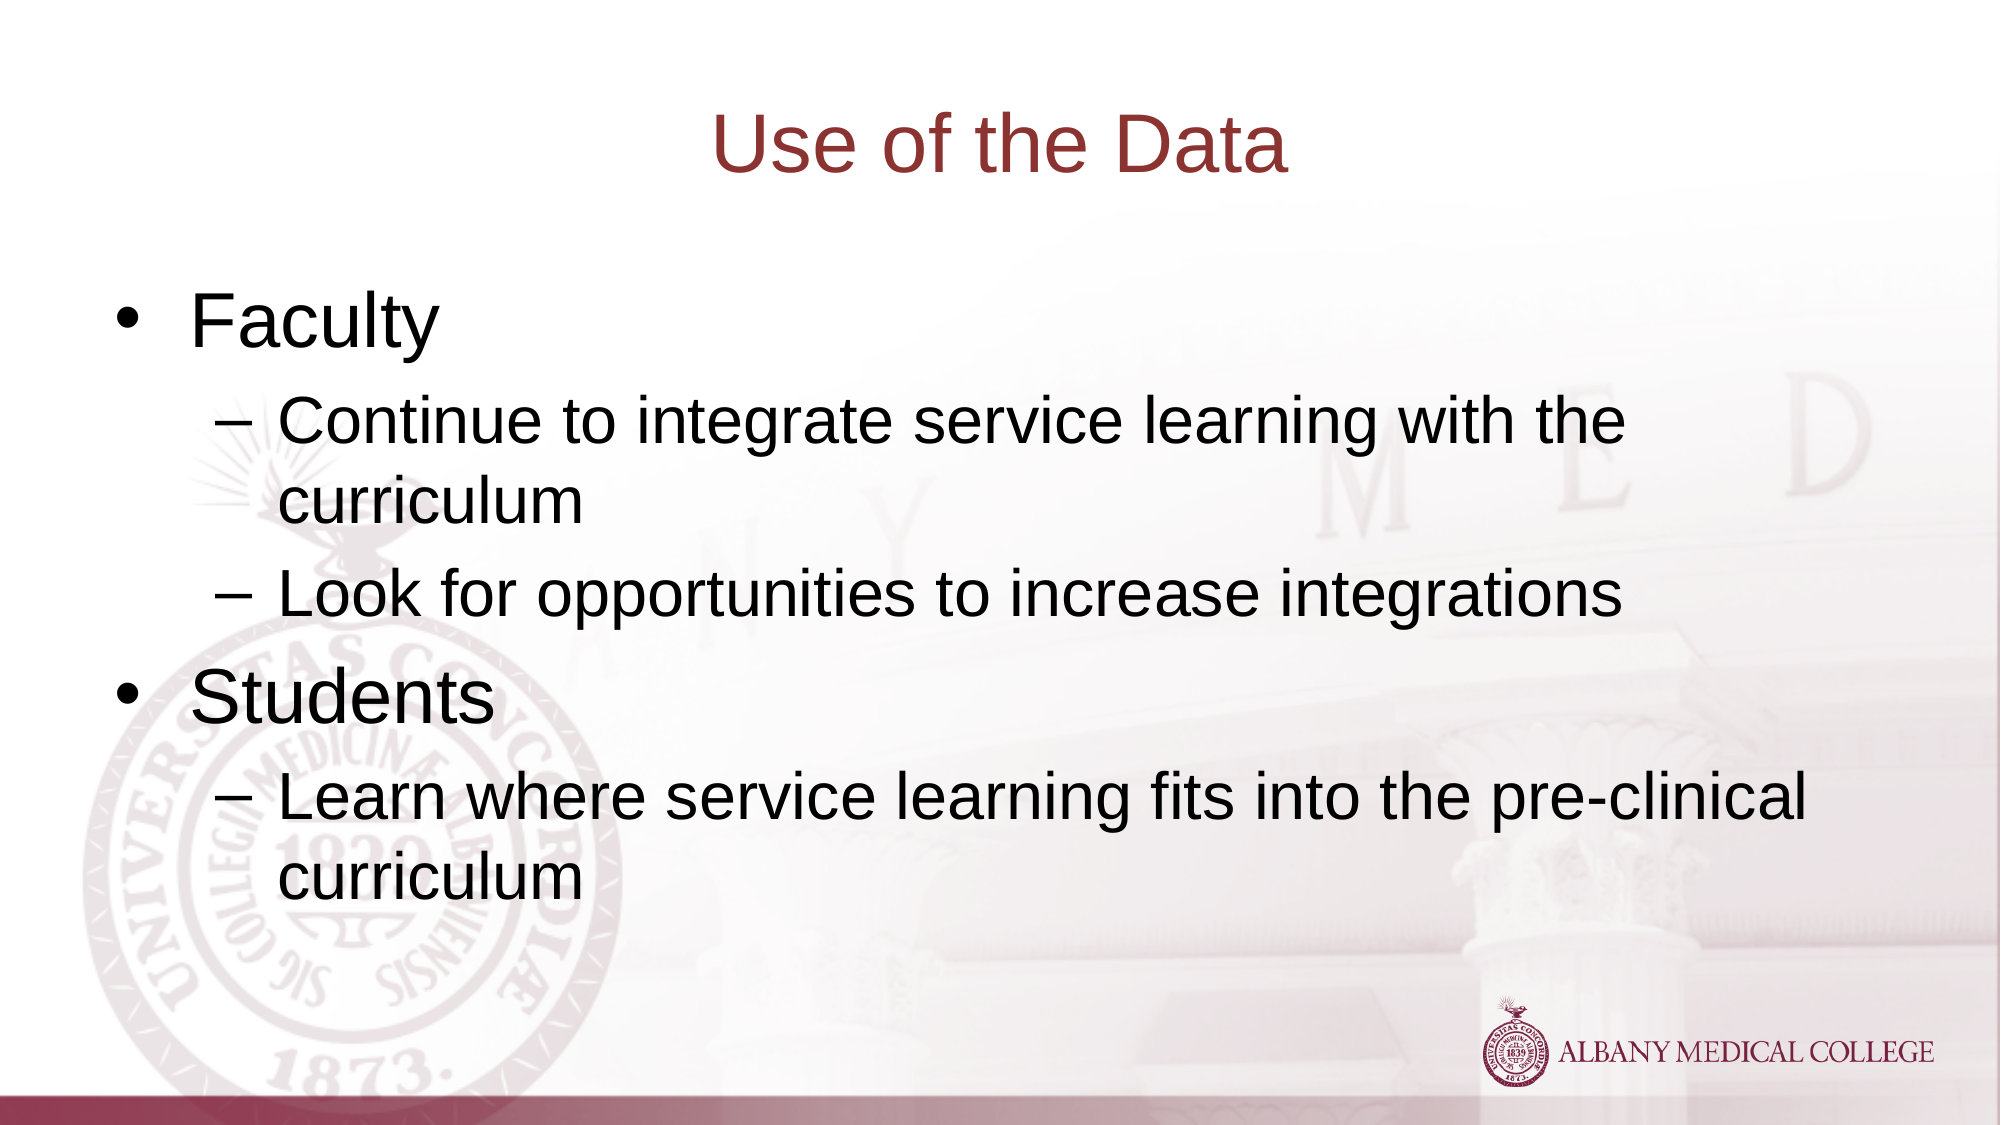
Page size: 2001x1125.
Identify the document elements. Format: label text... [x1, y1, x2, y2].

list Faculty Continue to integrate service learning with the curriculum Look for opportunities to increase integrations Students Learn where service learning fits into the pre-clinical curriculum [99, 262, 1900, 1005]
picture [0, 0, 2000, 1125]
title Use of the Data [99, 45, 1900, 233]
